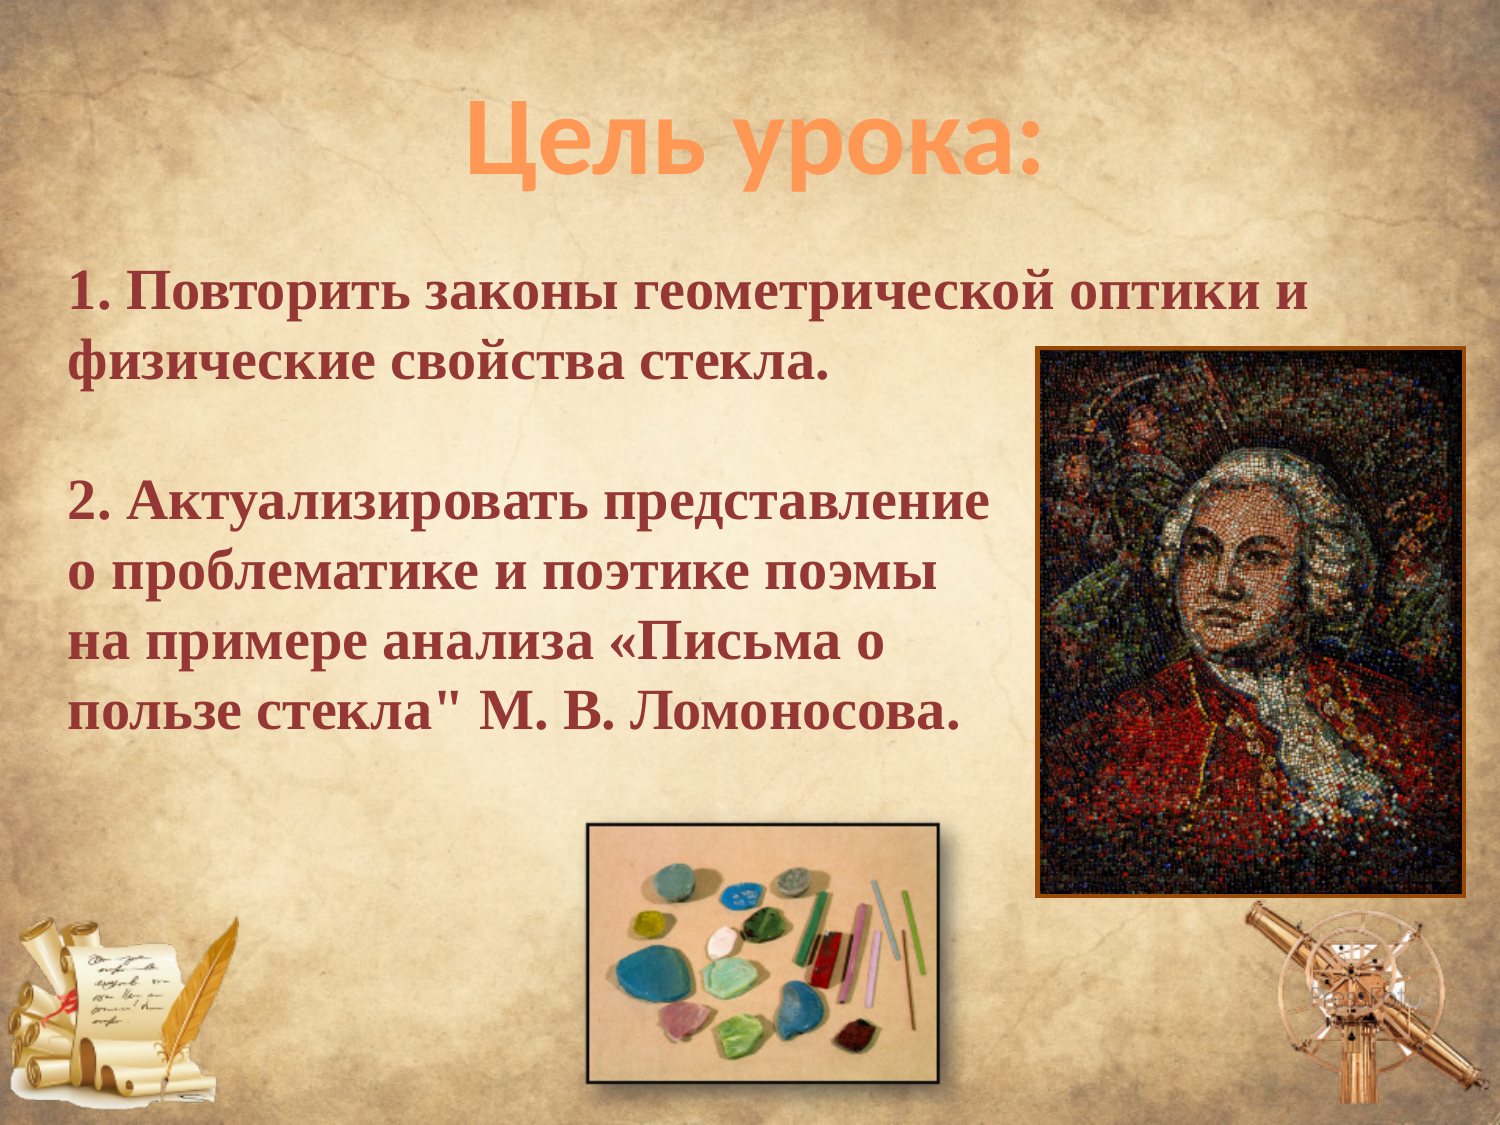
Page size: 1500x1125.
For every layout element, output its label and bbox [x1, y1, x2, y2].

text_box [0, 54, 1500, 1125]
